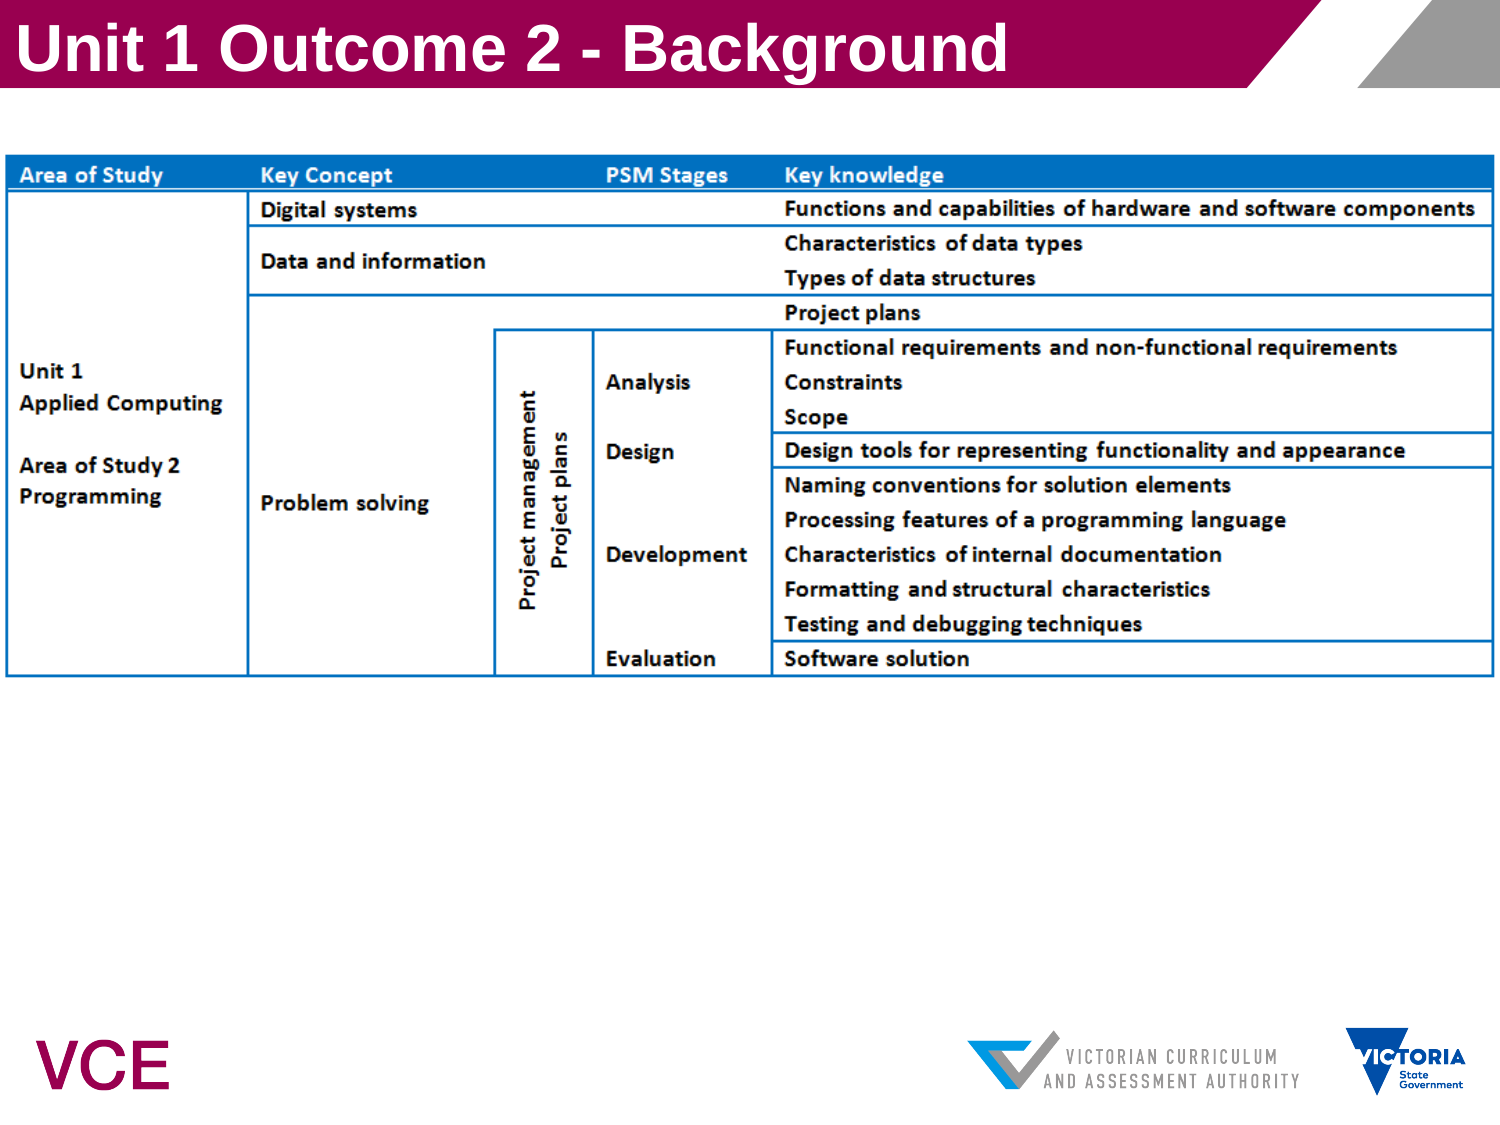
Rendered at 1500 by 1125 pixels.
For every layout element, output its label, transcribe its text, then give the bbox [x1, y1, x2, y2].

picture [0, 0, 1500, 1125]
text_box Unit 1 Outcome 2 - Background [0, 0, 1069, 90]
